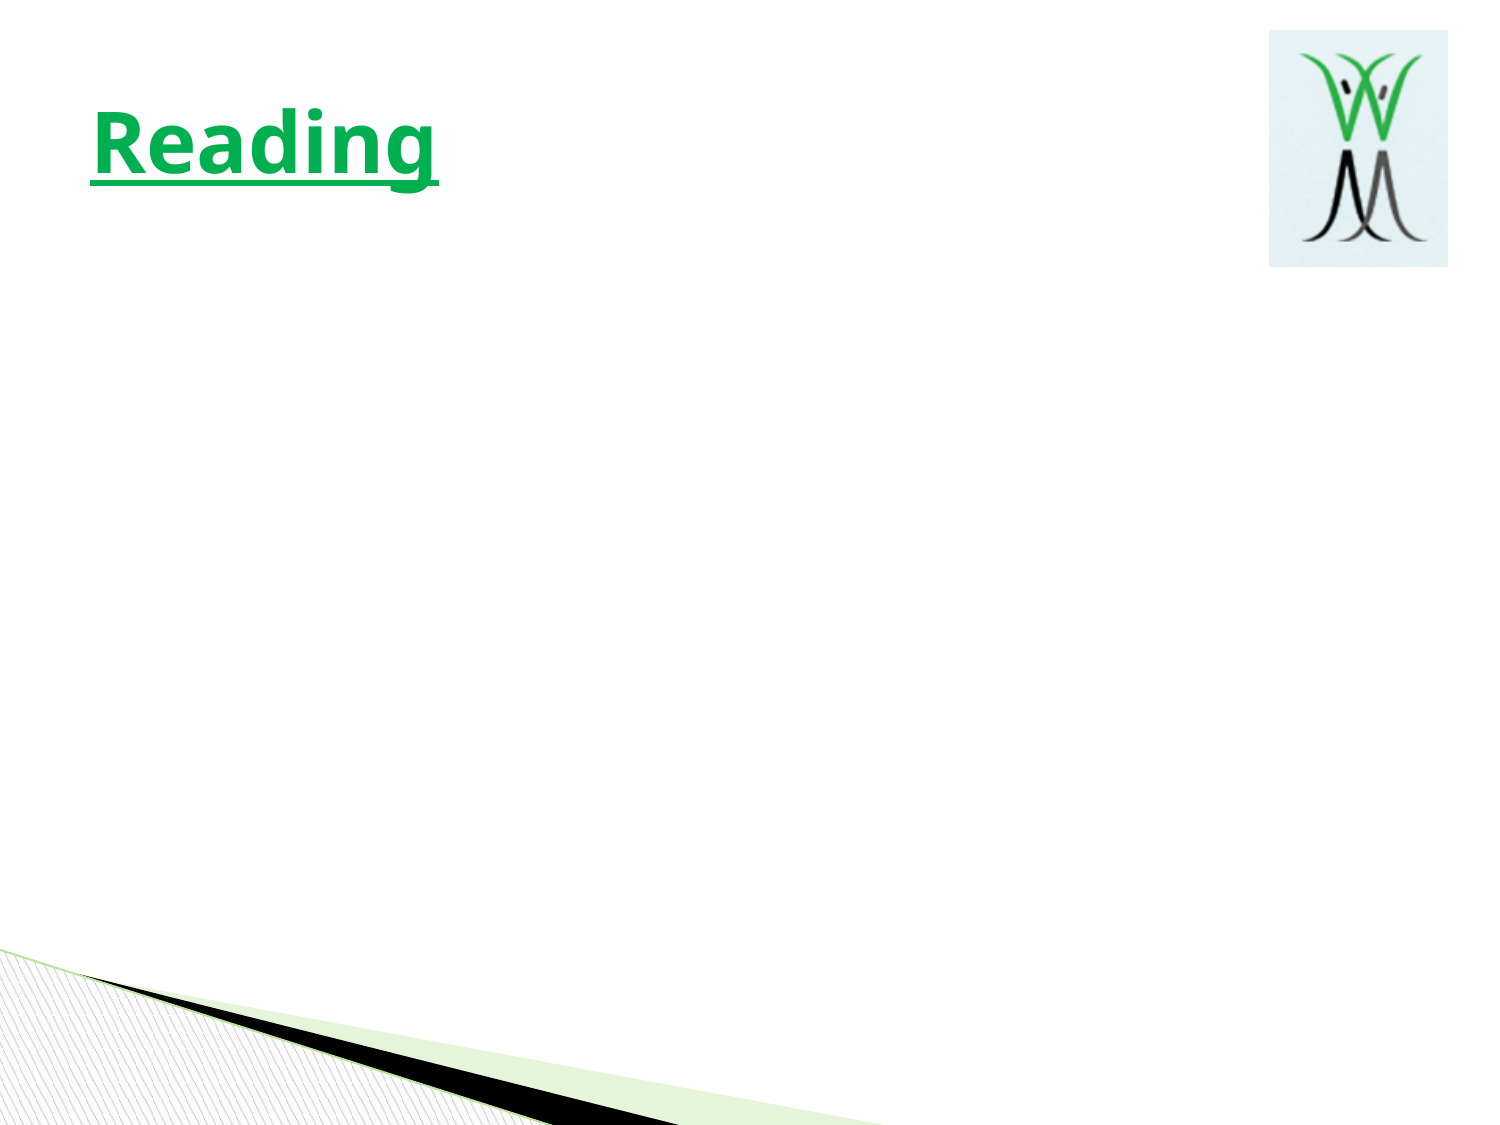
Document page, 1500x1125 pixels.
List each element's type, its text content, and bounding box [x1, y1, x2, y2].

title Reading [75, 45, 1264, 233]
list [1269, 30, 1449, 268]
